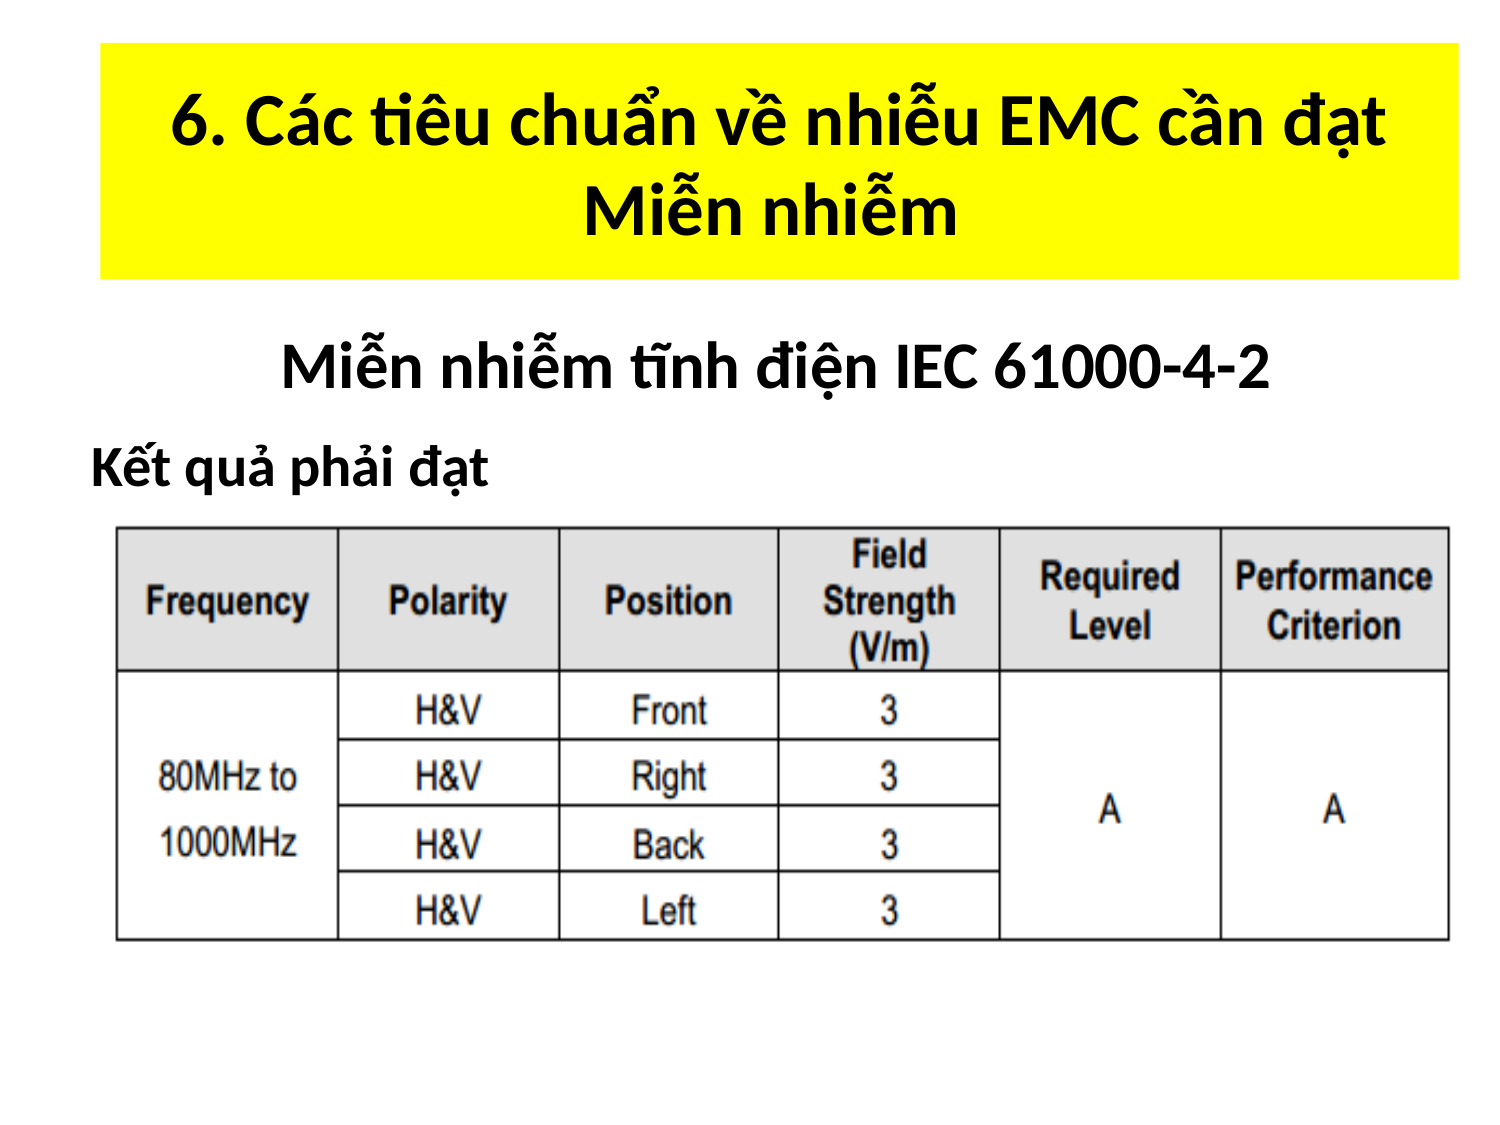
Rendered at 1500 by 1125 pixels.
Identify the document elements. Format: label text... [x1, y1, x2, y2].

title 6. Các tiêu chuẩn về nhiễu EMC cần đạt Miễn nhiễm [100, 42, 1459, 279]
text_box Kết quả phải đạt [76, 420, 1296, 527]
picture [111, 521, 1459, 953]
list Miễn nhiễm tĩnh điện IEC 61000-4-2 [261, 314, 1291, 420]
